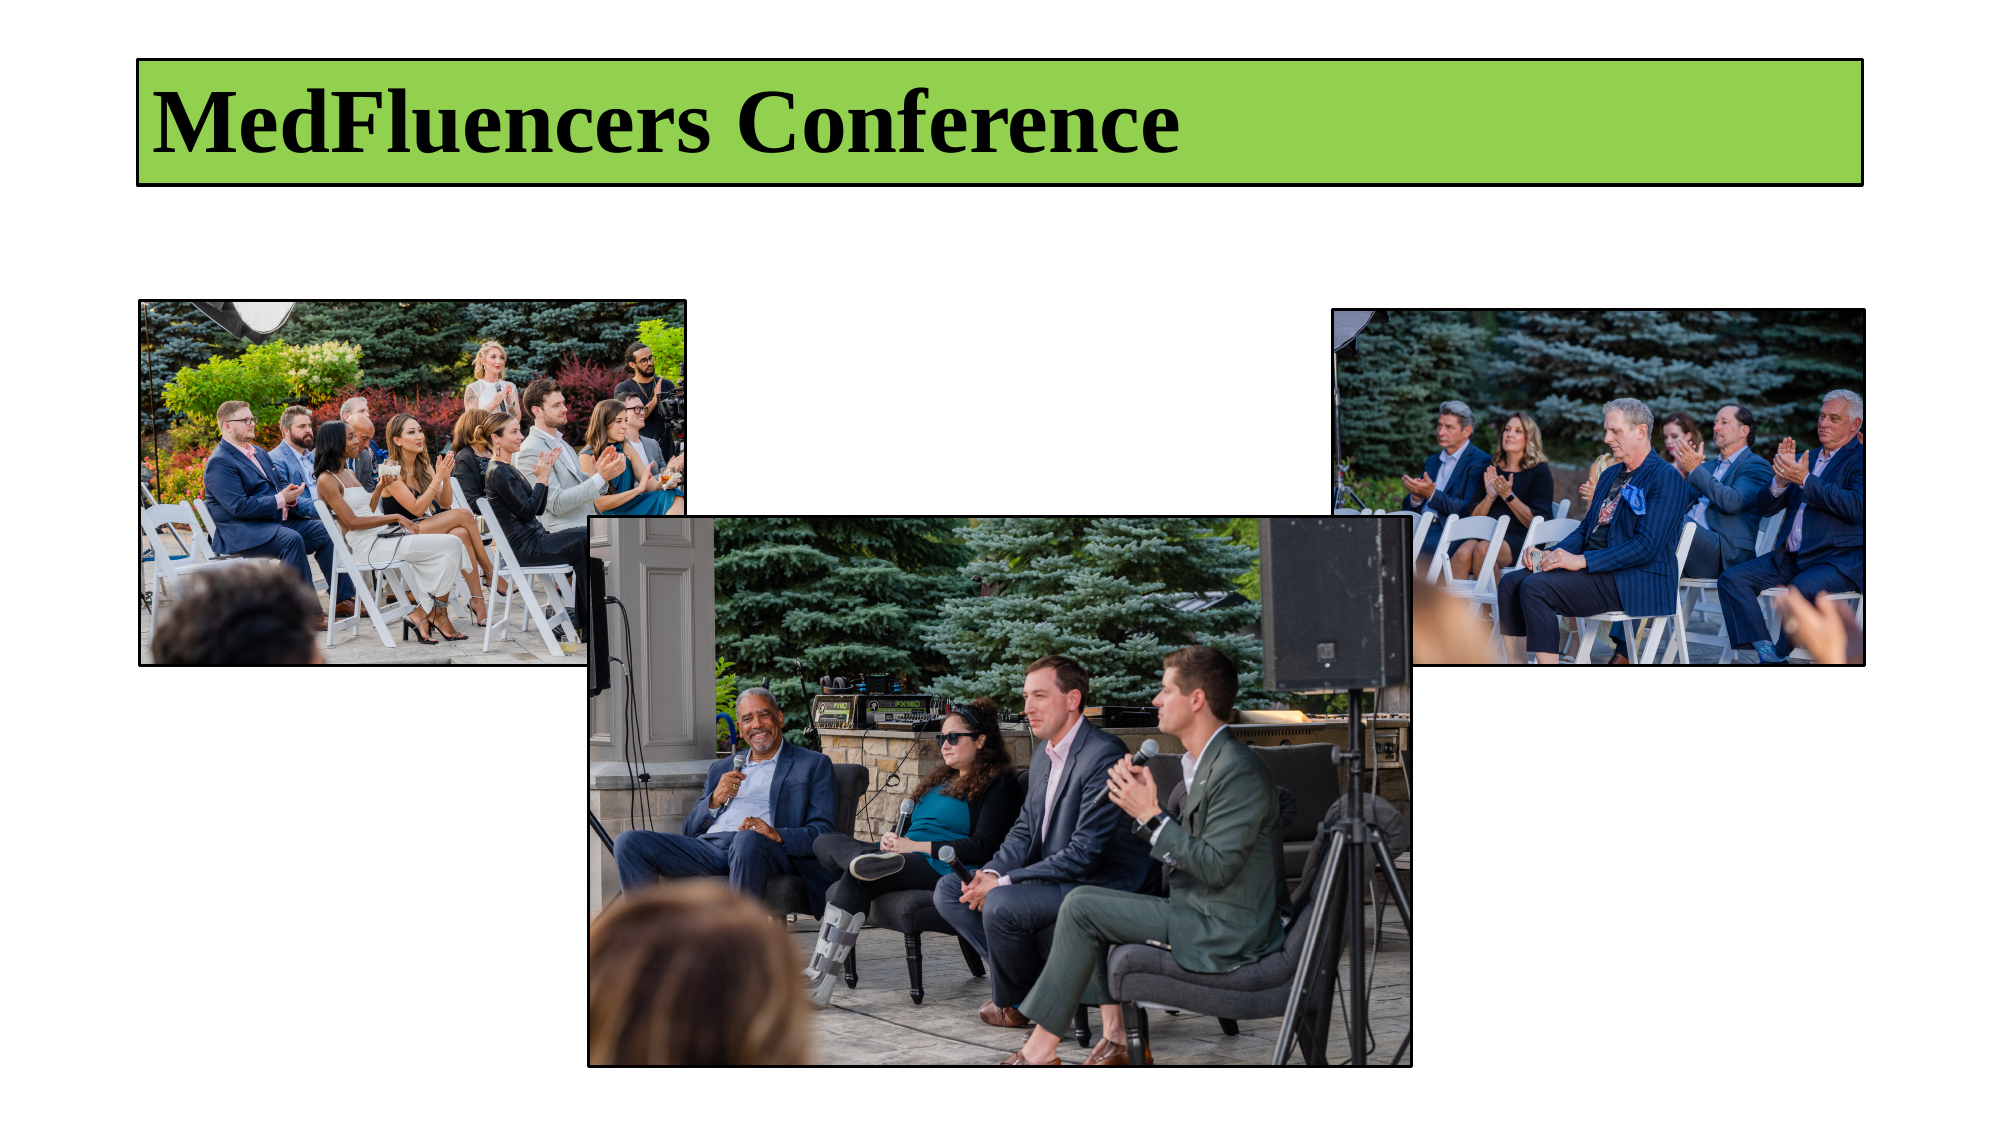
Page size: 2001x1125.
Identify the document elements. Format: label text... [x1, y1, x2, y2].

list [590, 518, 1410, 1066]
picture [1333, 311, 1863, 665]
title MedFluencers Conference [137, 59, 1863, 186]
picture [141, 301, 685, 665]
